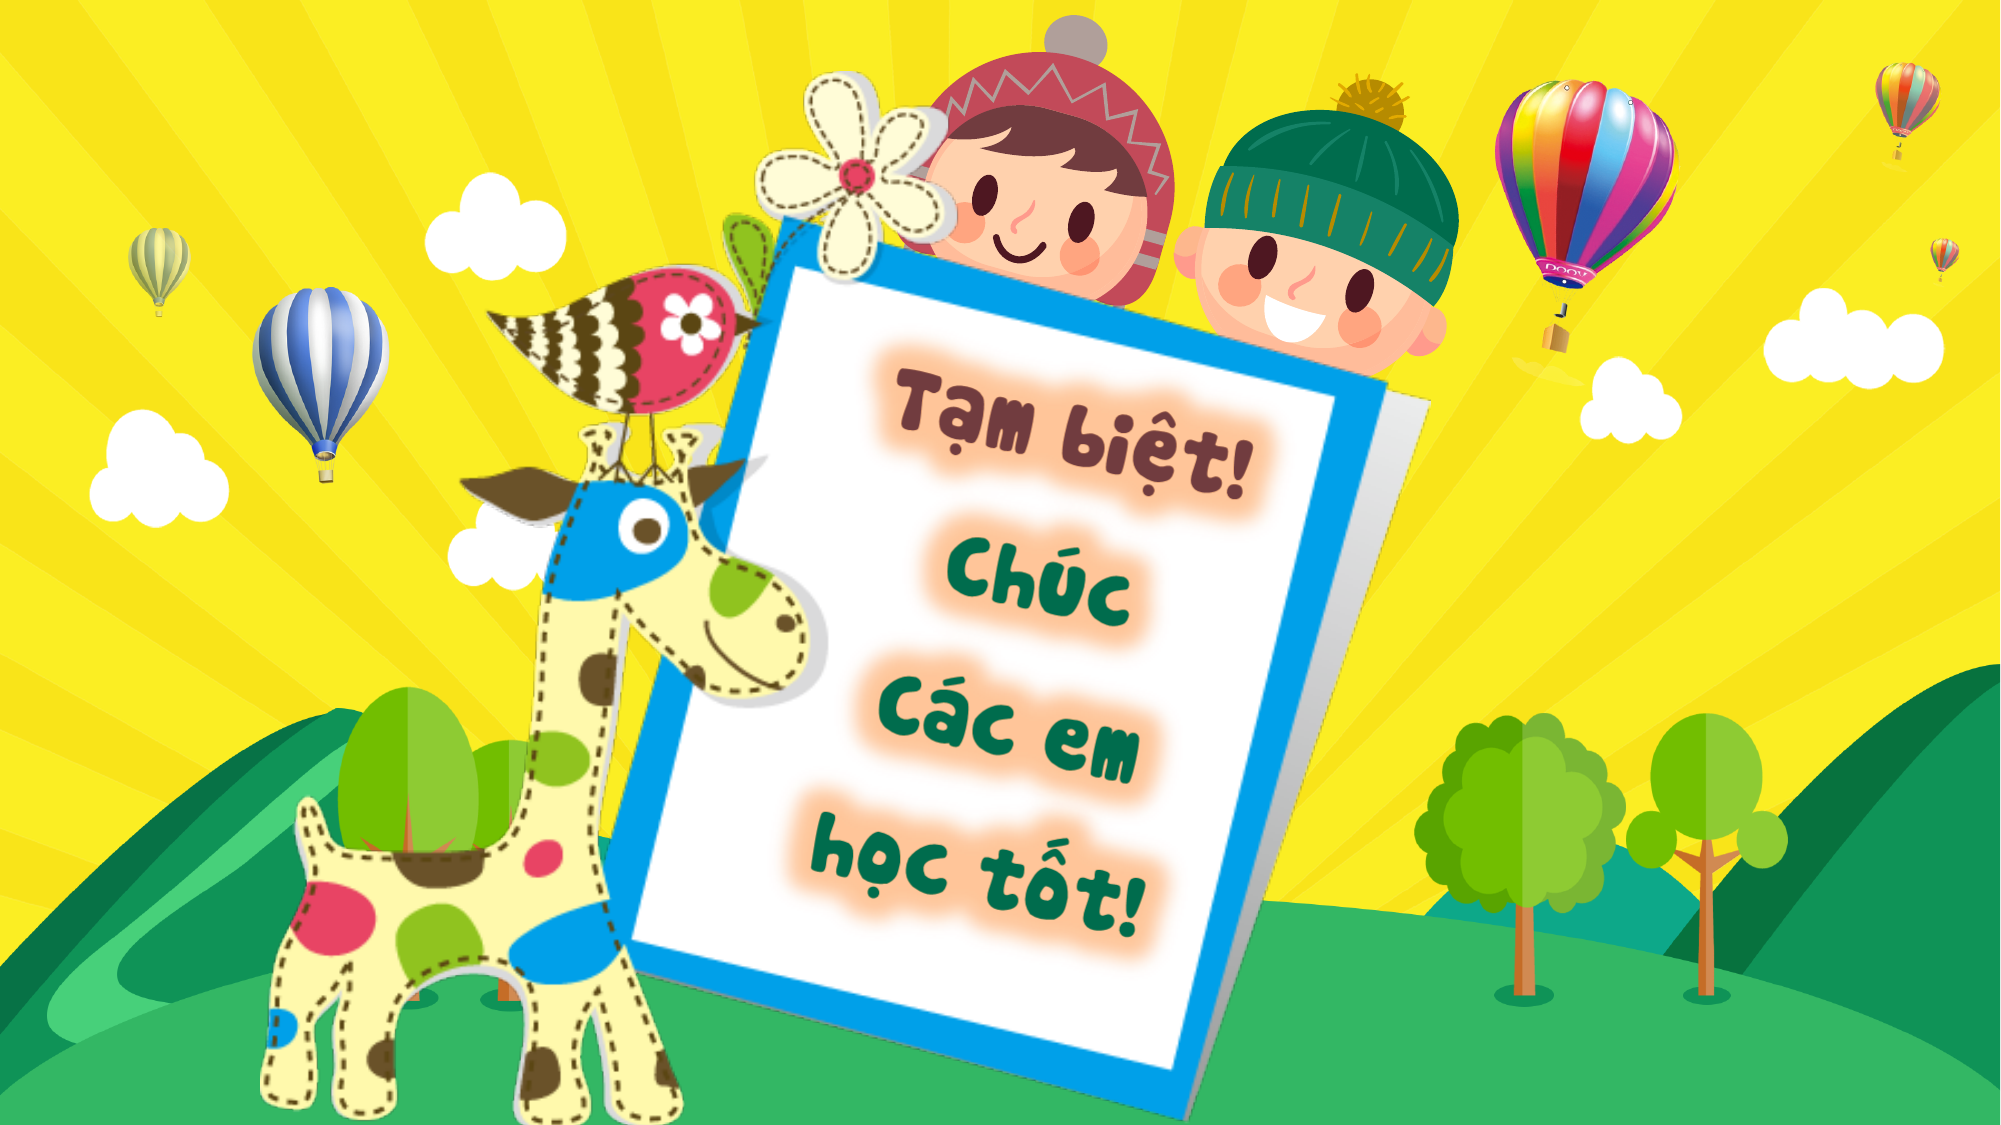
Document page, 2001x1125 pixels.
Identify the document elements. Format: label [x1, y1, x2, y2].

picture [0, 0, 2001, 1125]
text_box [1183, 65, 1473, 409]
text_box [905, 11, 1177, 71]
